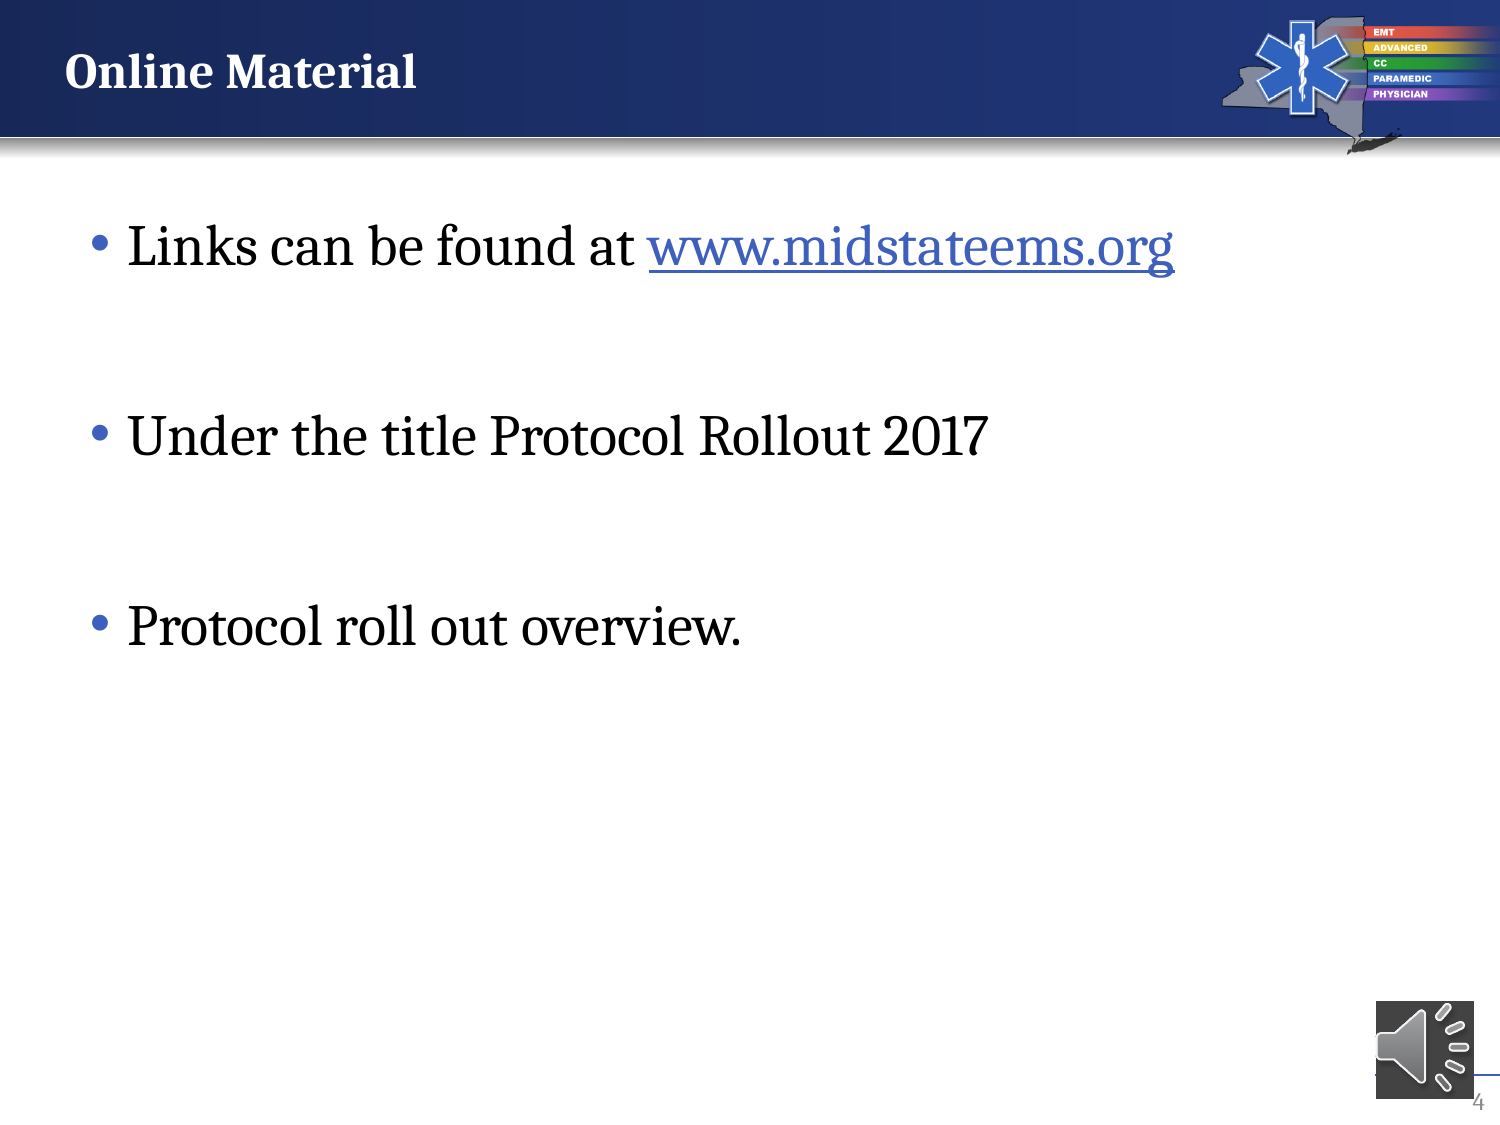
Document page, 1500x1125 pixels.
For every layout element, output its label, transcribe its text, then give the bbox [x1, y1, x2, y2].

slide_number 4 [1149, 1074, 1500, 1125]
title Online Material [50, 0, 1500, 138]
picture [1216, 138, 1500, 159]
picture [1374, 999, 1476, 1101]
list Links can be found at www.midstateems.org Under the title Protocol Rollout 2017 Protocol roll out overview. [75, 200, 1425, 1075]
